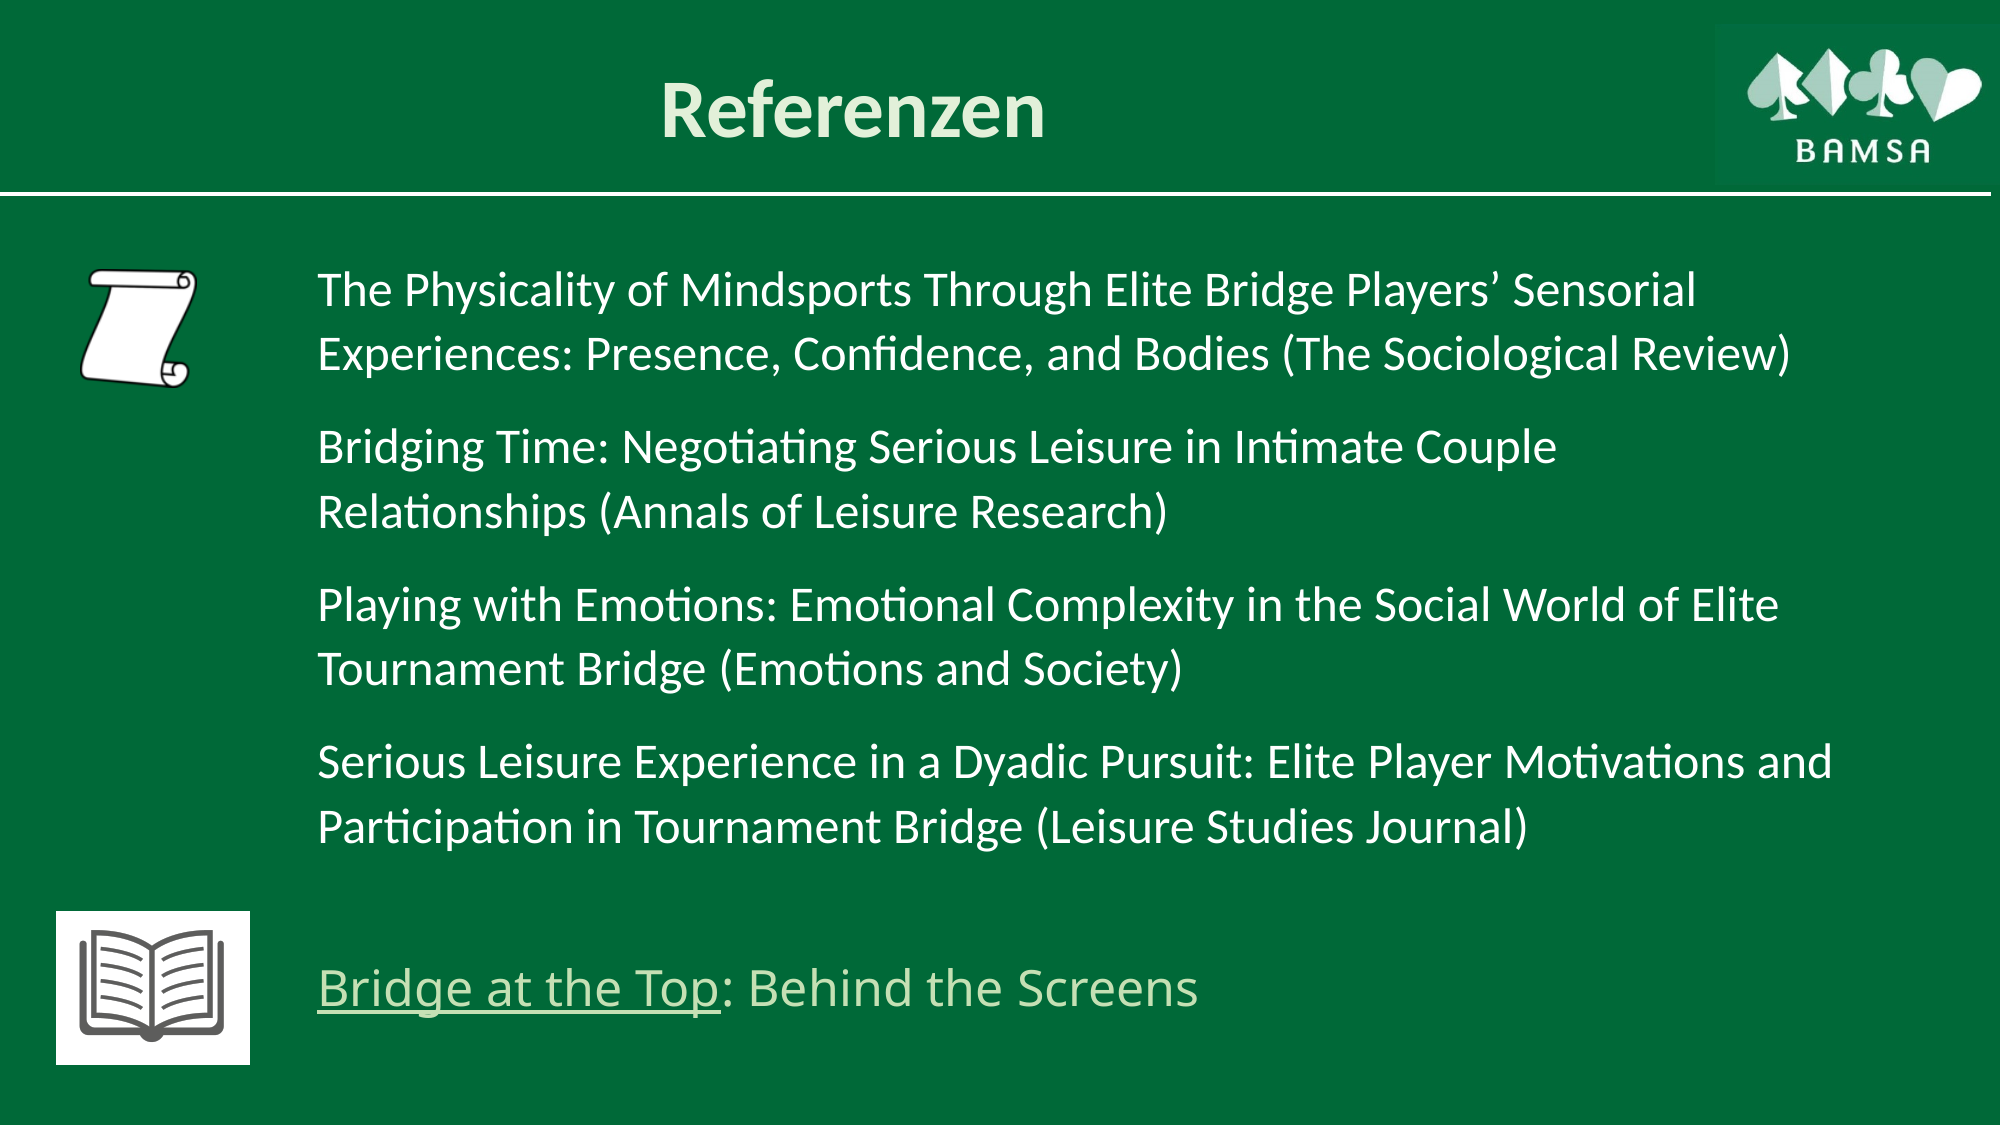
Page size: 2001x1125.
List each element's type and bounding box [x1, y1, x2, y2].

picture [80, 269, 197, 388]
picture [55, 911, 250, 1066]
list [0, 0, 2000, 1125]
picture [1715, 24, 2000, 185]
